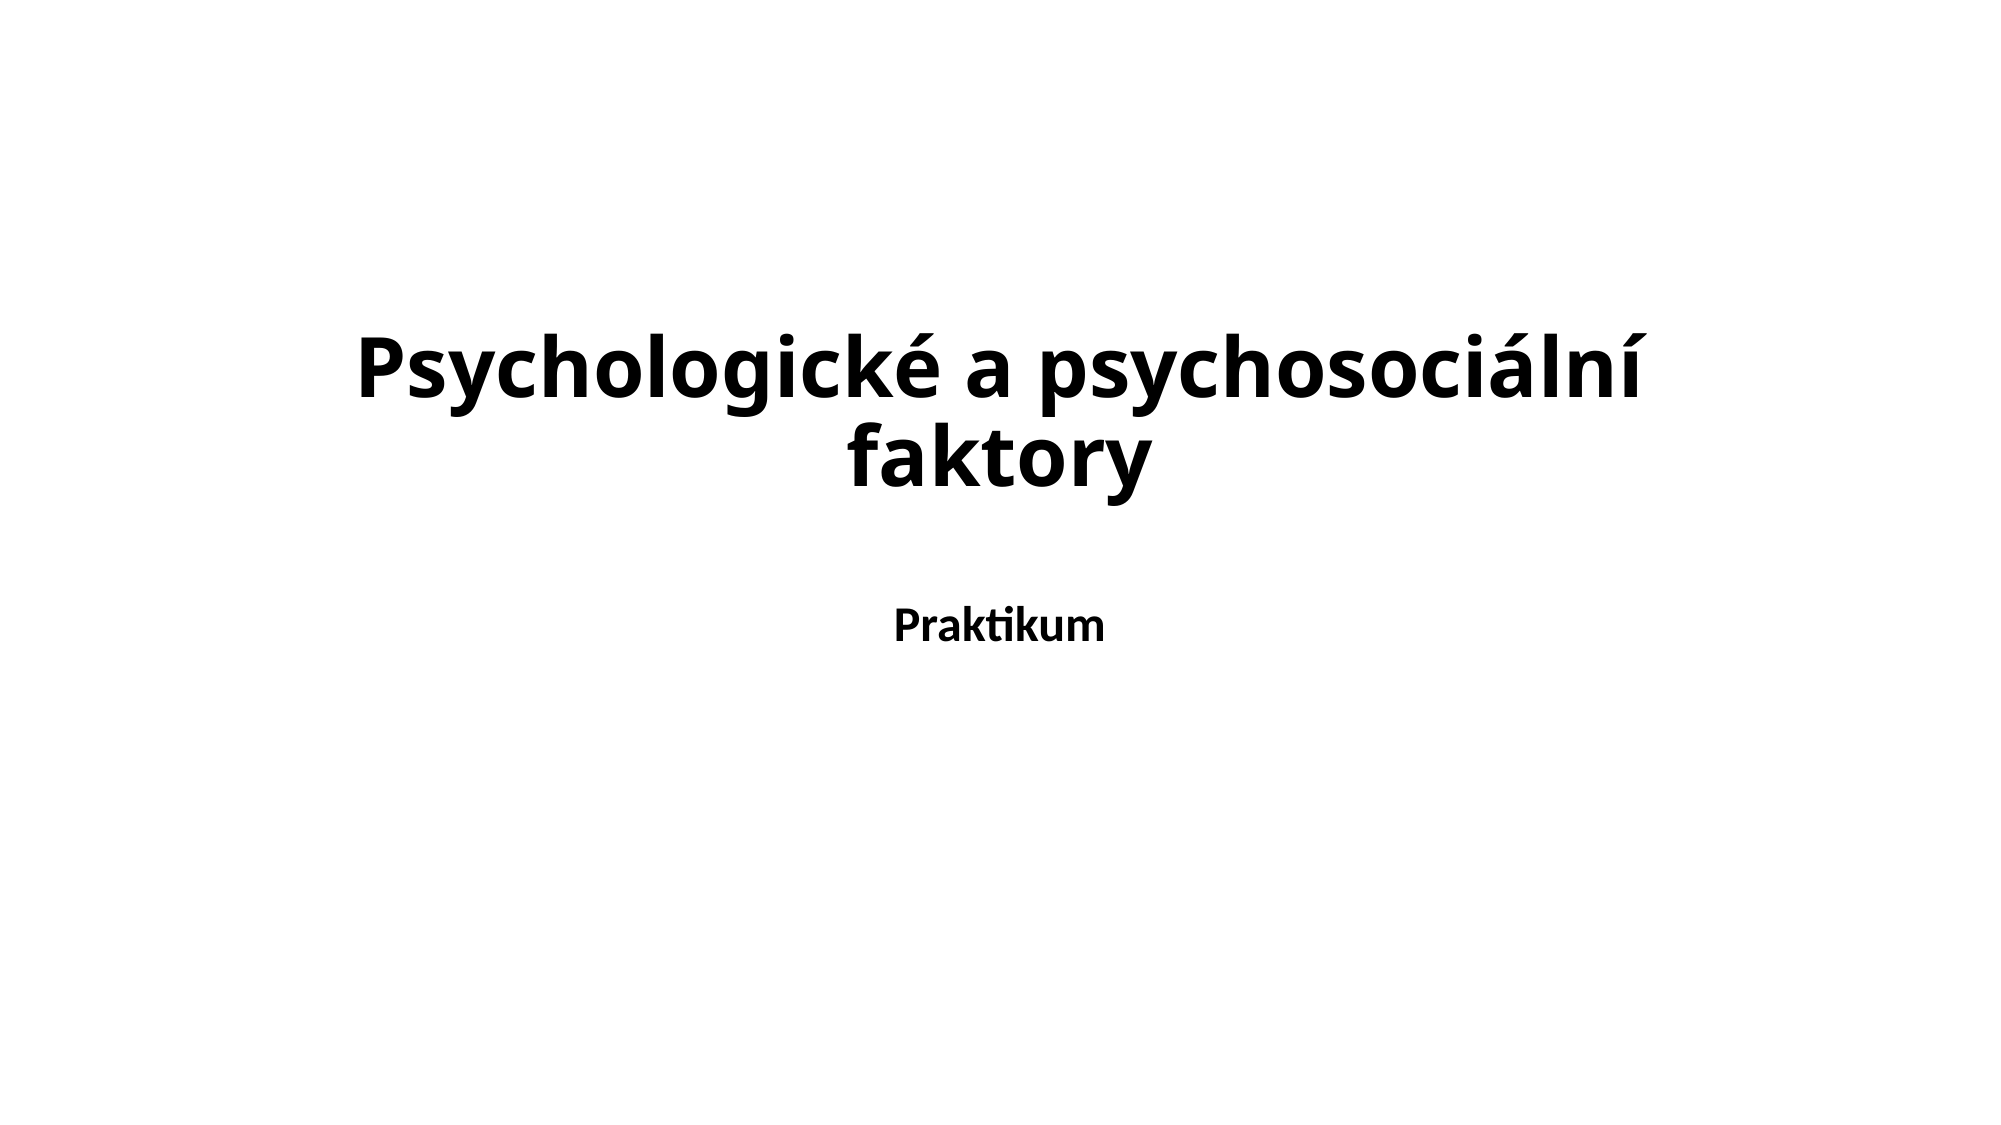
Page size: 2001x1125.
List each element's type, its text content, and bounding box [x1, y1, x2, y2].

subtitle Praktikum [249, 590, 1750, 863]
title Psychologické a psychosociální faktory [249, 120, 1750, 513]
